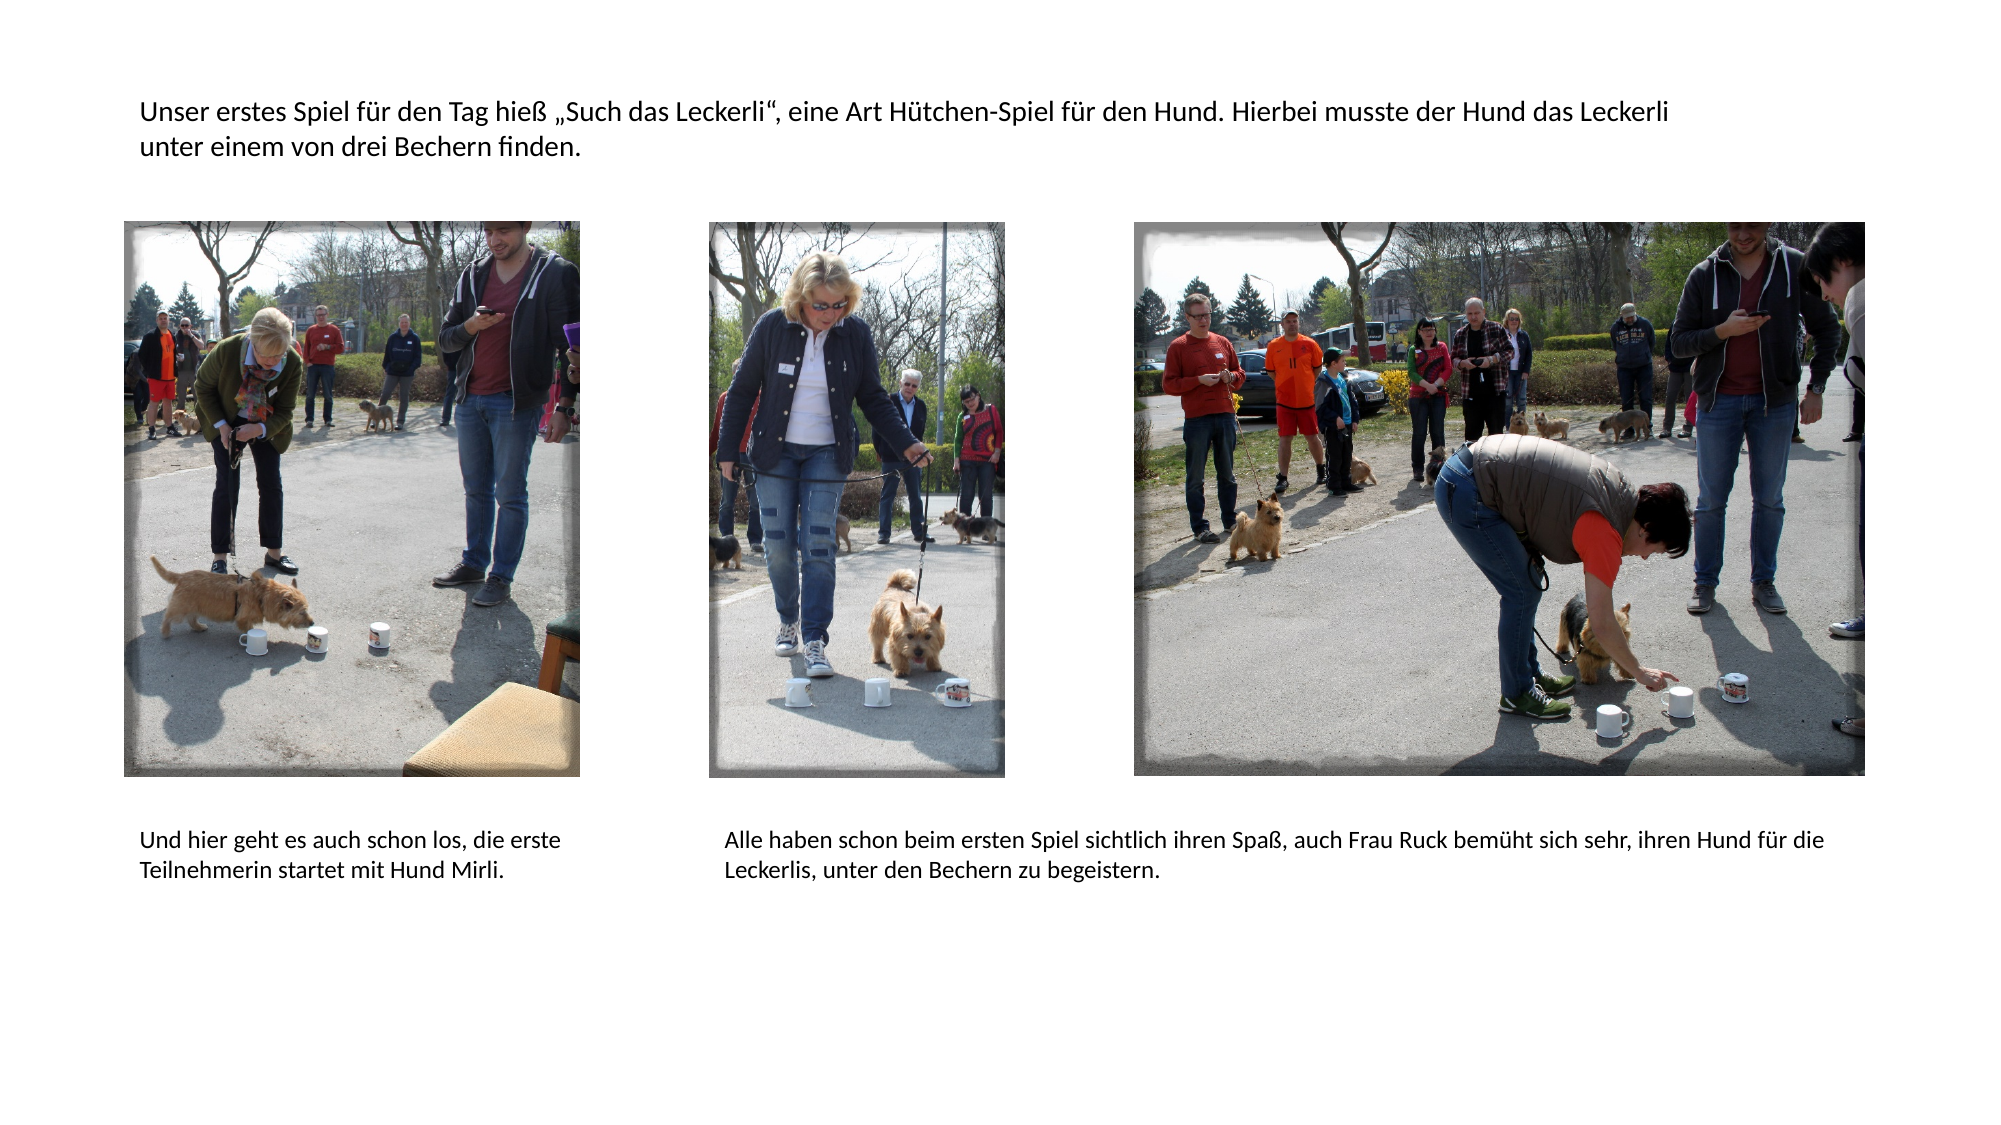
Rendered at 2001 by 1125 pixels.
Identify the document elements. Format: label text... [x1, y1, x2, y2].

picture [1133, 222, 1865, 776]
text_box Und hier geht es auch schon los, die erste Teilnehmerin startet mit Hund Mirli. [124, 815, 580, 891]
text_box Unser erstes Spiel für den Tag hieß „Such das Leckerli“, eine Art Hütchen-Spiel für den Hund. Hierbei musste der Hund das Leckerli unter einem von drei Bechern finden. [124, 85, 1703, 170]
picture [709, 222, 1005, 778]
text_box Alle haben schon beim ersten Spiel sichtlich ihren Spaß, auch Frau Ruck bemüht sich sehr, ihren Hund für die Leckerlis, unter den Bechern zu begeistern. [709, 815, 1865, 891]
picture [124, 221, 580, 777]
